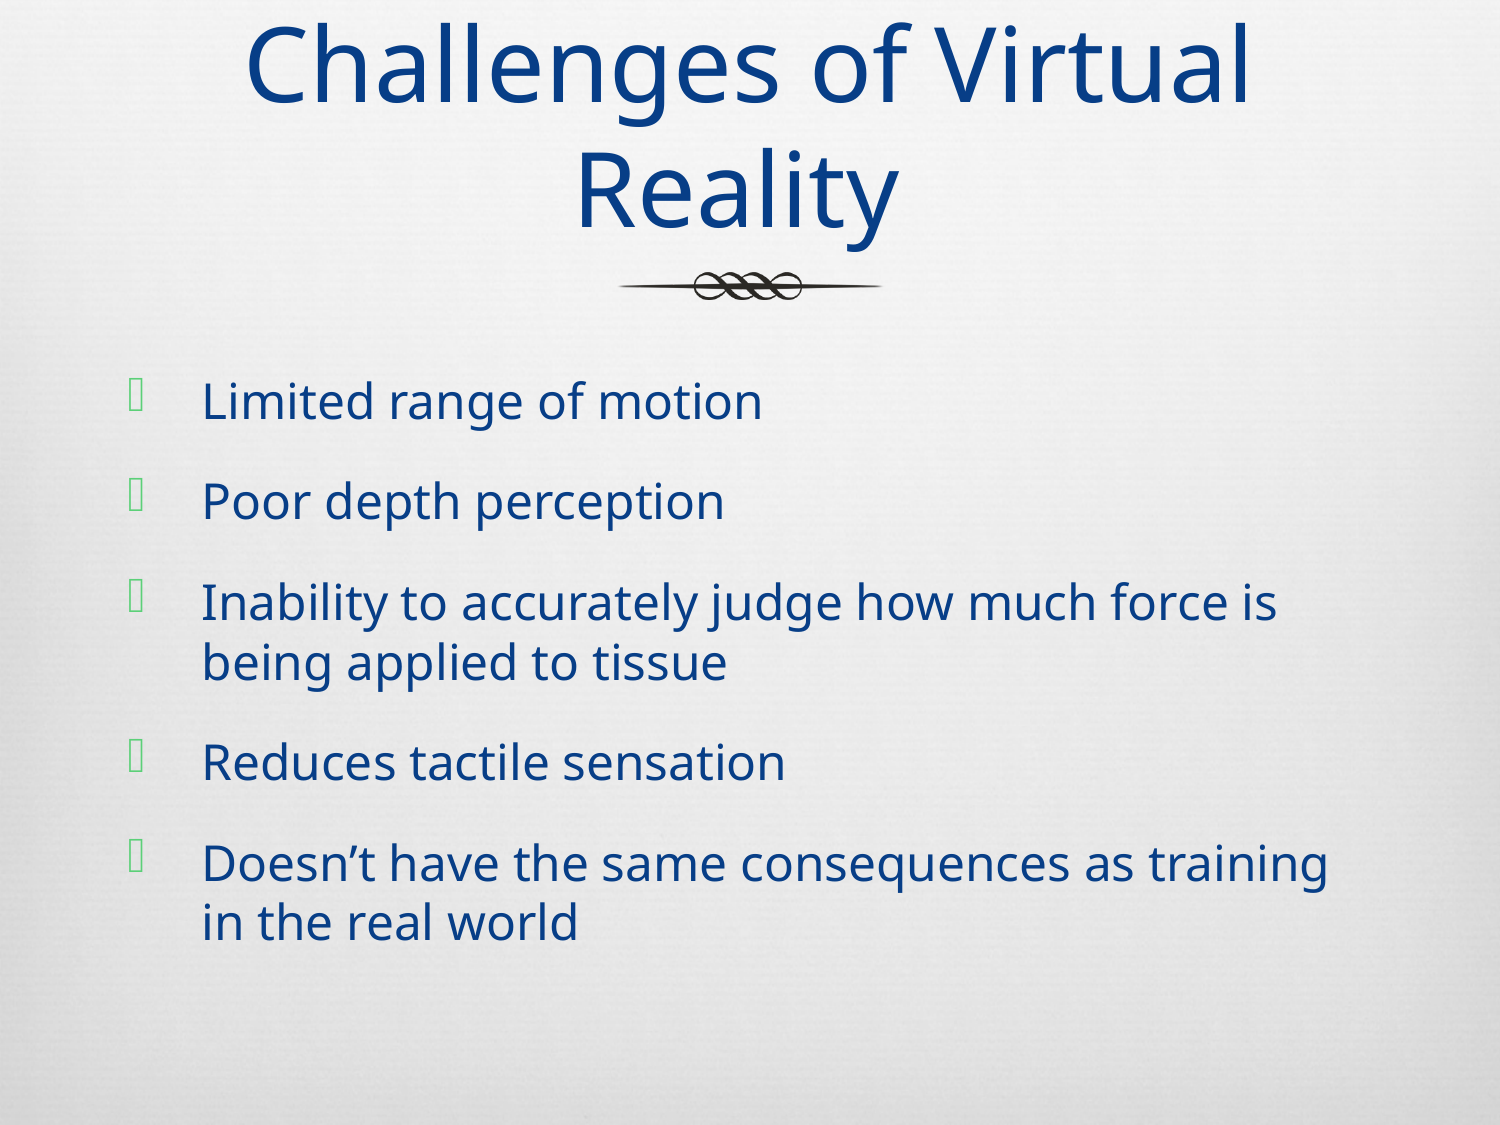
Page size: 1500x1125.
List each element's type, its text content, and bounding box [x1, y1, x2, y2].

title Challenges of Virtual Reality [112, 11, 1388, 236]
picture [615, 272, 885, 300]
list Limited range of motion Poor depth perception Inability to accurately judge how much force is being applied to tissue Reduces tactile sensation Doesn’t have the same consequences as training in the real world [112, 362, 1388, 963]
